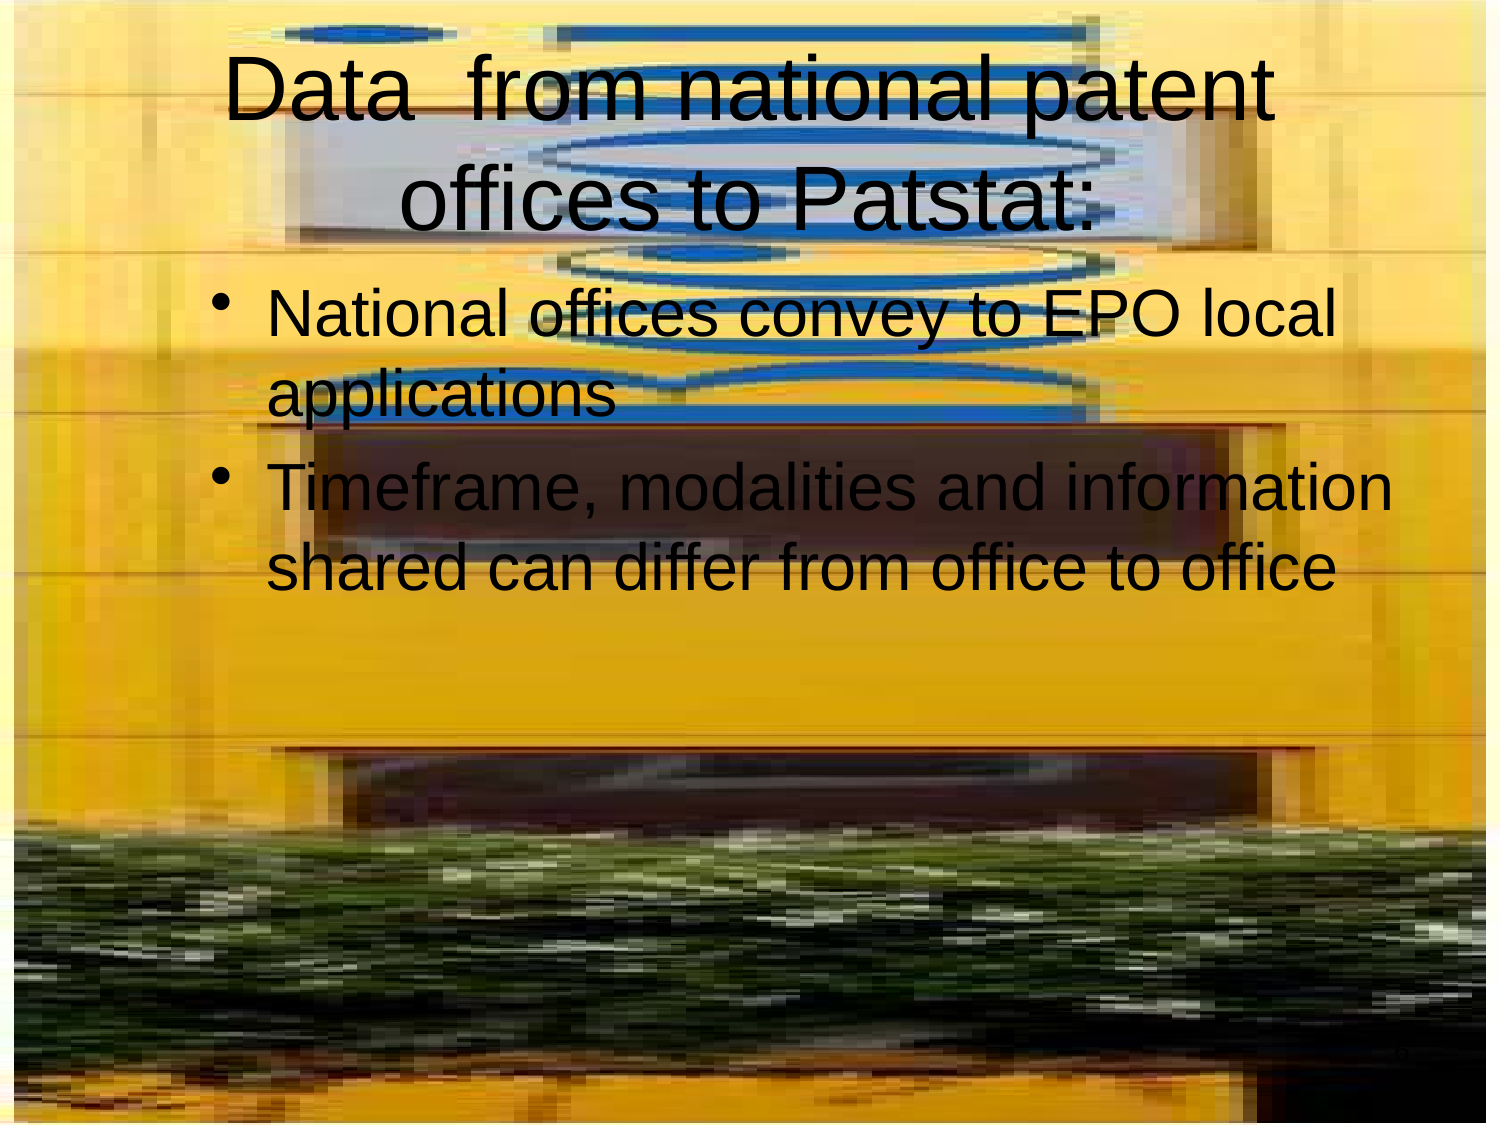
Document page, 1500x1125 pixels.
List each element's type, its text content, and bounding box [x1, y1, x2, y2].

picture [0, 0, 1500, 1125]
title Data from national patent offices to Patstat: [74, 44, 1426, 233]
list National offices convey to EPO local applications Timeframe, modalities and information shared can differ from office to office [194, 262, 1426, 1006]
slide_number 6 [1074, 1024, 1426, 1103]
